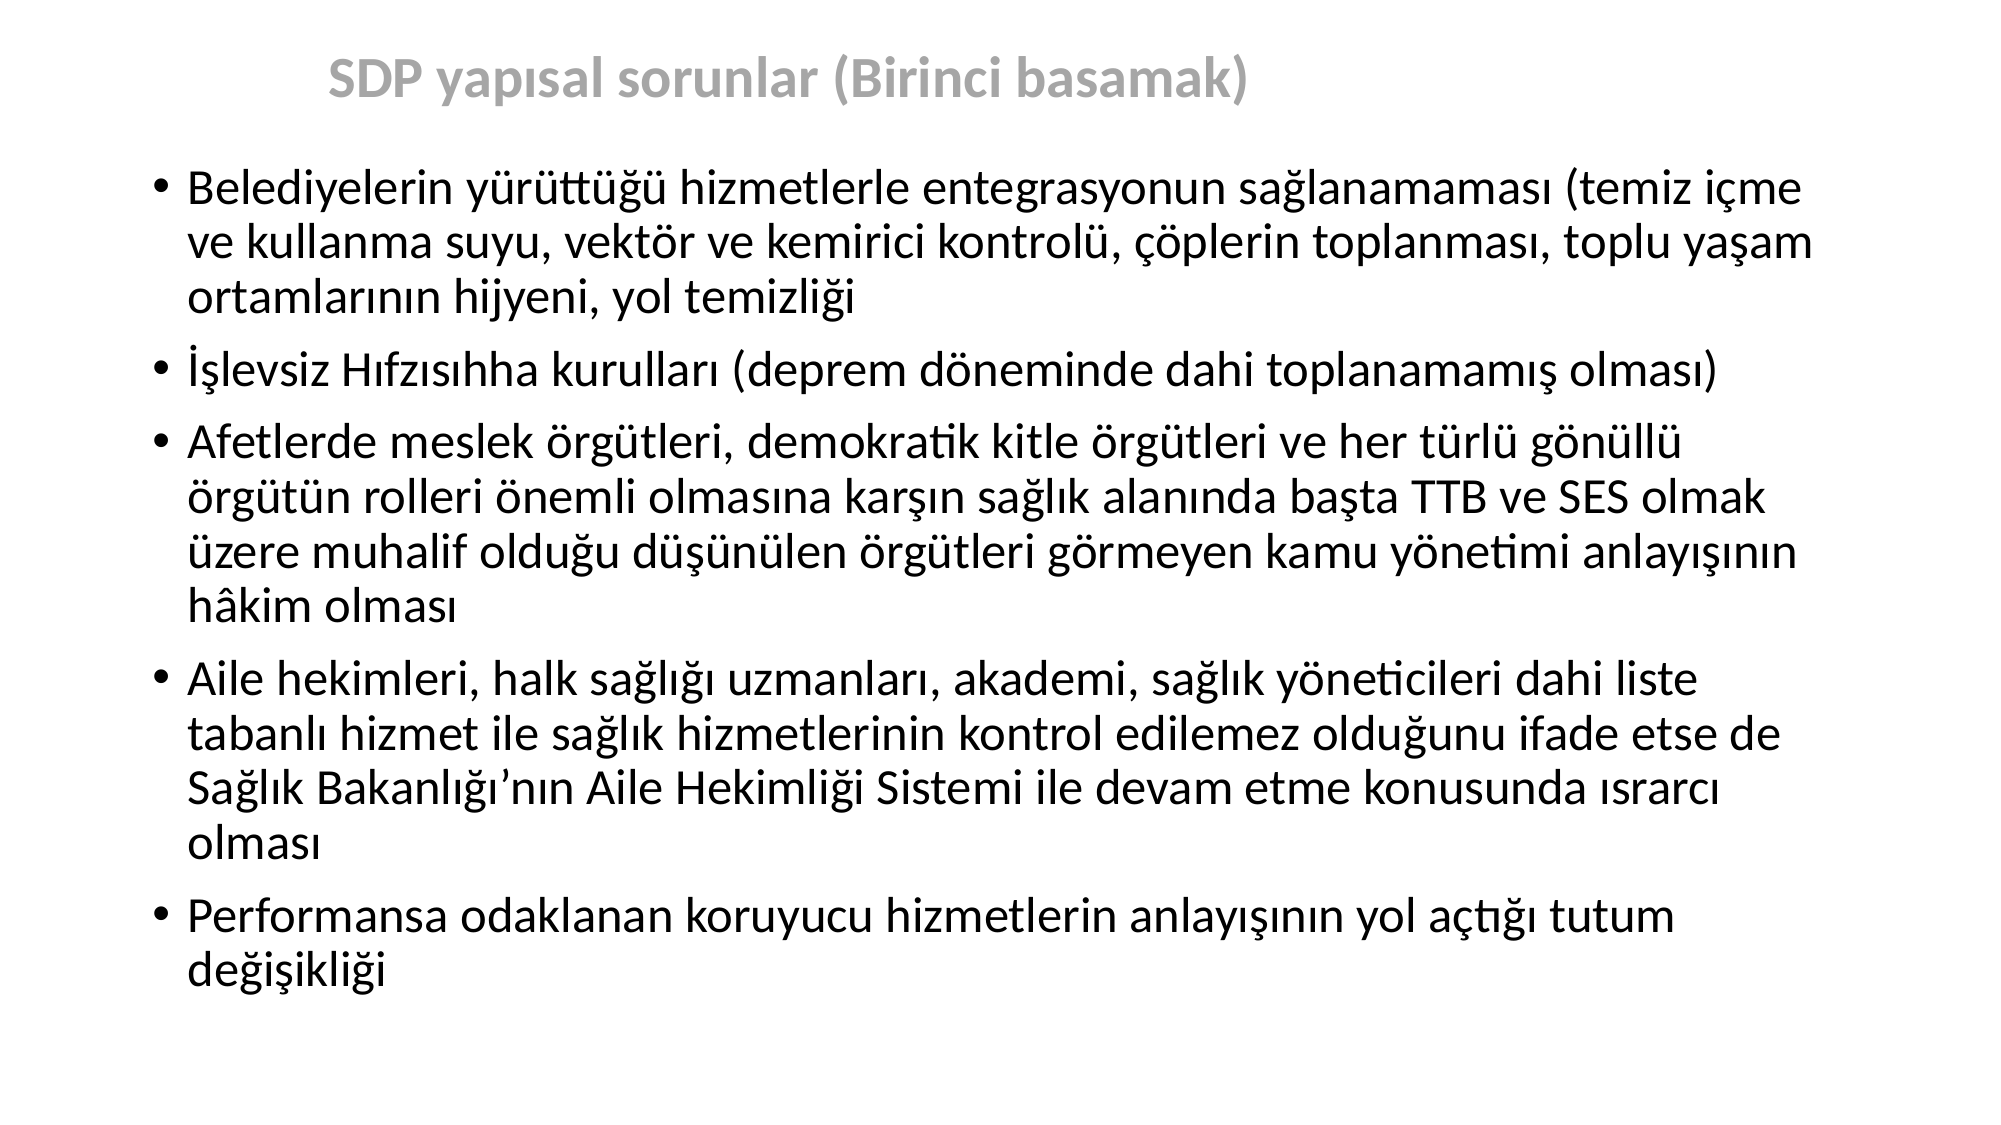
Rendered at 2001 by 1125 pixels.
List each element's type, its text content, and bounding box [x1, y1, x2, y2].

text_box SDP yapısal sorunlar (Birinci basamak)​ [313, 31, 1282, 117]
list Belediyelerin yürüttüğü hizmetlerle entegrasyonun sağlanamaması (temiz içme ve kullanma suyu, vektör ve kemirici kontrolü, çöplerin toplanması, toplu yaşam ortamlarının hijyeni, yol temizliği İşlevsiz Hıfzısıhha kurulları (deprem döneminde dahi toplanamamış olması) Afetlerde meslek örgütleri, demokratik kitle örgütleri ve her türlü gönüllü örgütün rolleri önemli olmasına karşın sağlık alanında başta TTB ve SES olmak üzere muhalif olduğu düşünülen örgütleri görmeyen kamu yönetimi anlayışının hâkim olması Aile hekimleri, halk sağlığı uzmanları, akademi, sağlık yöneticileri dahi liste tabanlı hizmet ile sağlık hizmetlerinin kontrol edilemez olduğunu ifade etse de Sağlık Bakanlığı’nın Aile Hekimliği Sistemi ile devam etme konusunda ısrarcı olması Performansa odaklanan koruyucu hizmetlerin anlayışının yol açtığı tutum değişikliği [137, 152, 1863, 1014]
